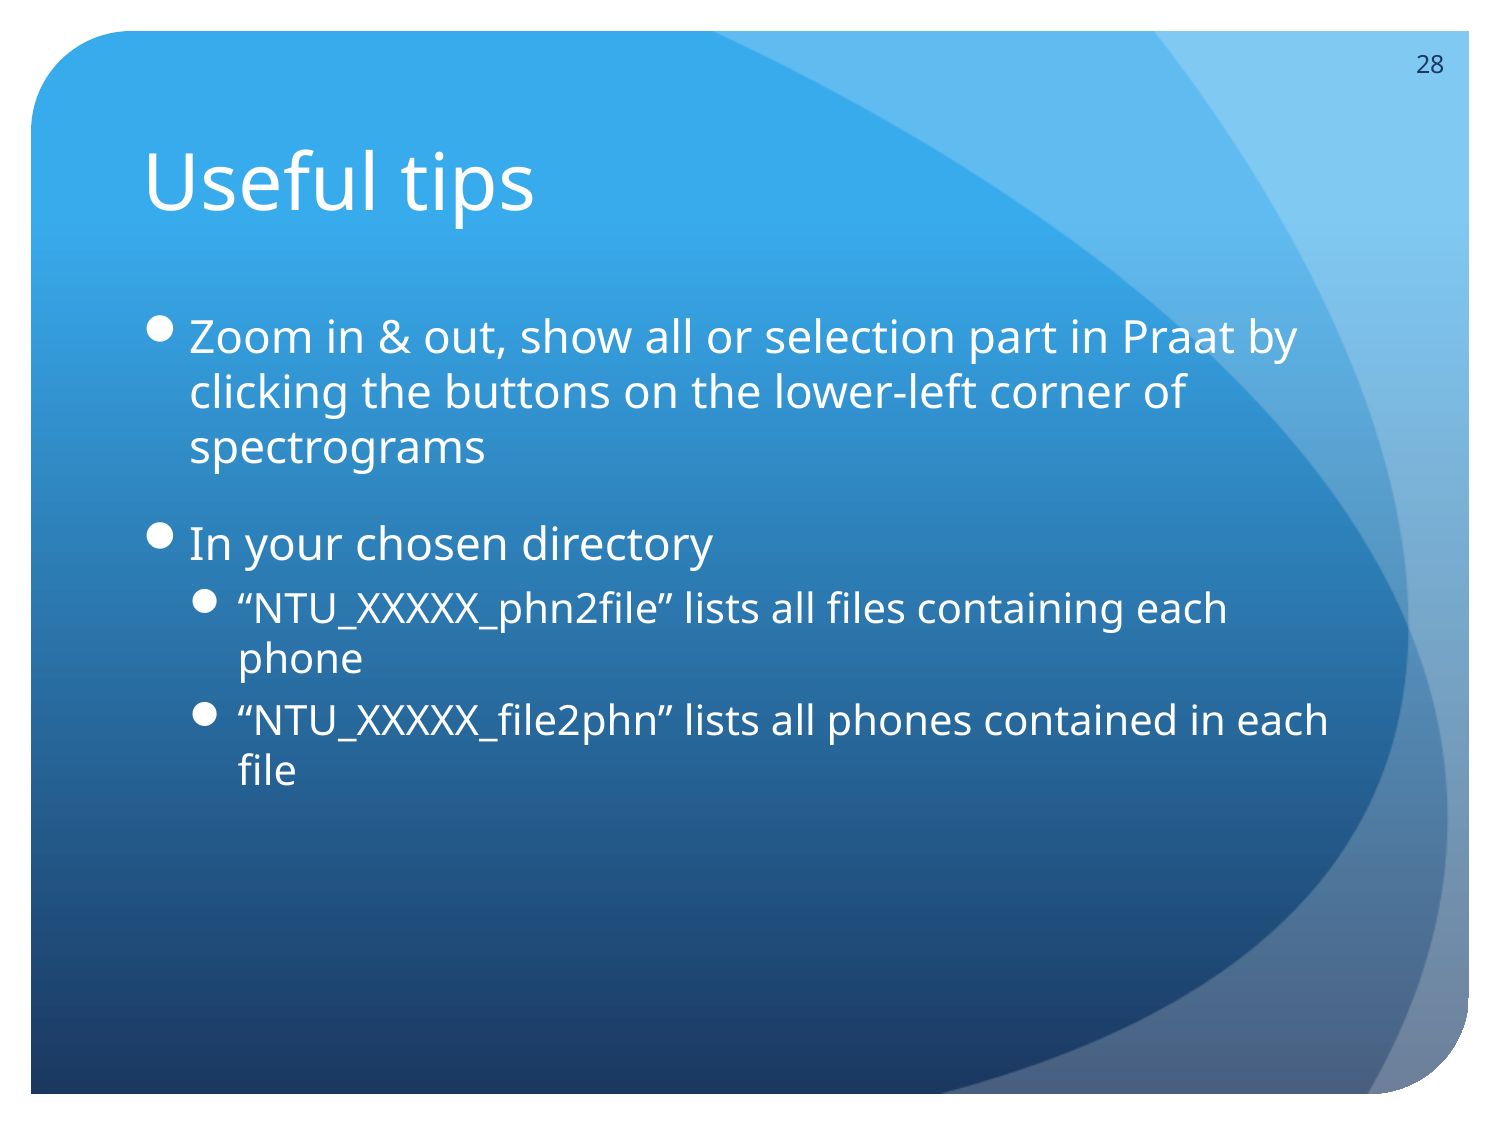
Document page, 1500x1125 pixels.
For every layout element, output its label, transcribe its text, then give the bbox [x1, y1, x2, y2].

list Zoom in & out, show all or selection part in Praat by clicking the buttons on the lower-left corner of spectrograms In your chosen directory “NTU_XXXXX_phn2file” lists all files containing each phone “NTU_XXXXX_file2phn” lists all phones contained in each file [127, 299, 1372, 991]
picture [24, 30, 1473, 1094]
slide_number 28 [1378, 36, 1460, 96]
title Useful tips [127, 62, 1372, 234]
